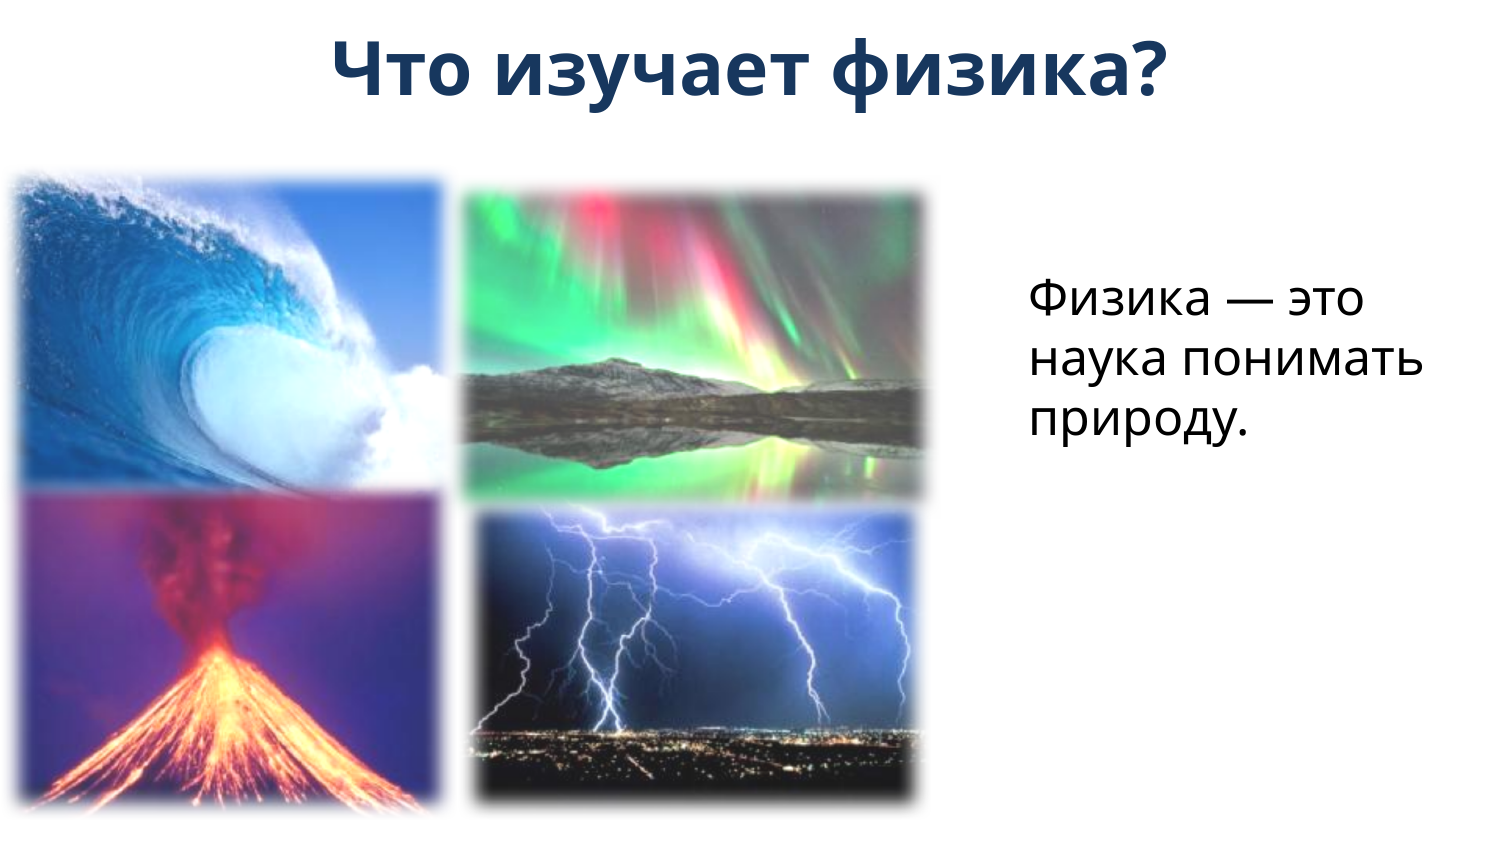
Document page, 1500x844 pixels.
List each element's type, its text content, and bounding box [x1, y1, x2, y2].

title Что изучает физика? [70, 32, 1429, 190]
picture [0, 163, 942, 821]
text_box Физика — это наука понимать природу. [1013, 257, 1500, 453]
